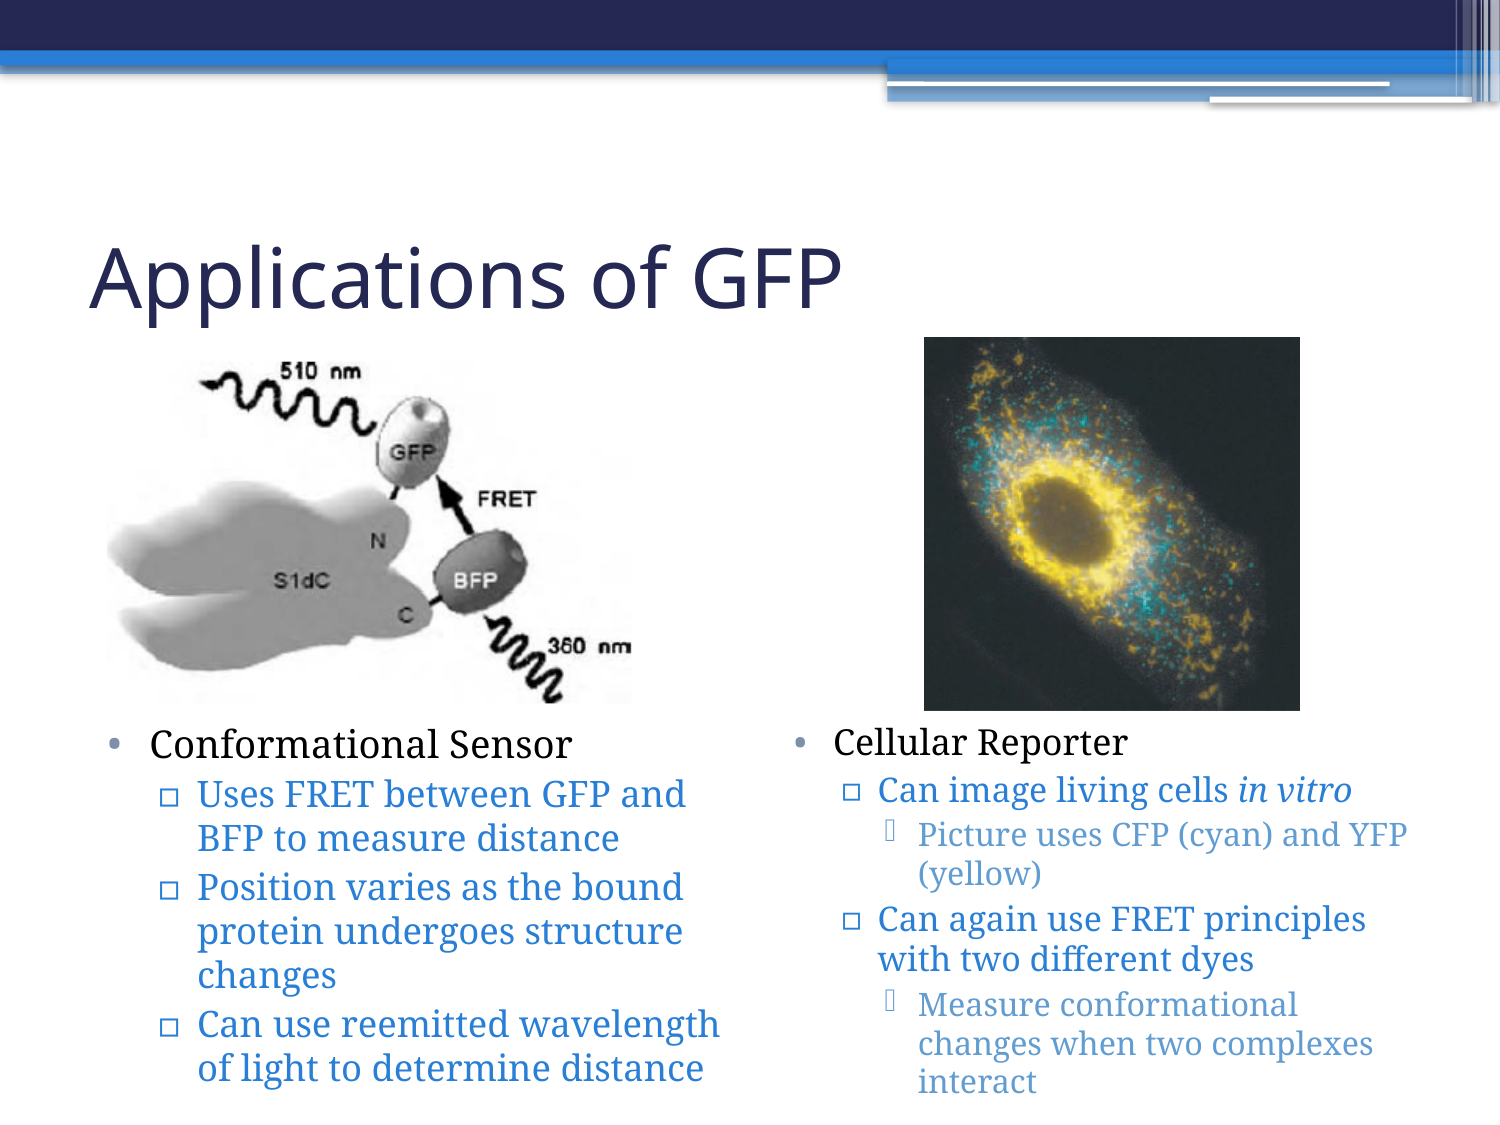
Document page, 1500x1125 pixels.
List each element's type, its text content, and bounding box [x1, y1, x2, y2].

list Conformational Sensor Uses FRET between GFP and BFP to measure distance Position varies as the bound protein undergoes structure changes Can use reemitted wavelength of light to determine distance [75, 712, 738, 1112]
picture [924, 337, 1301, 712]
list Cellular Reporter Can image living cells in vitro Picture uses CFP (cyan) and YFP (yellow) Can again use FRET principles with two different dyes Measure conformational changes when two complexes interact [762, 712, 1425, 1112]
picture [101, 337, 651, 713]
title Applications of GFP [75, 187, 1425, 363]
